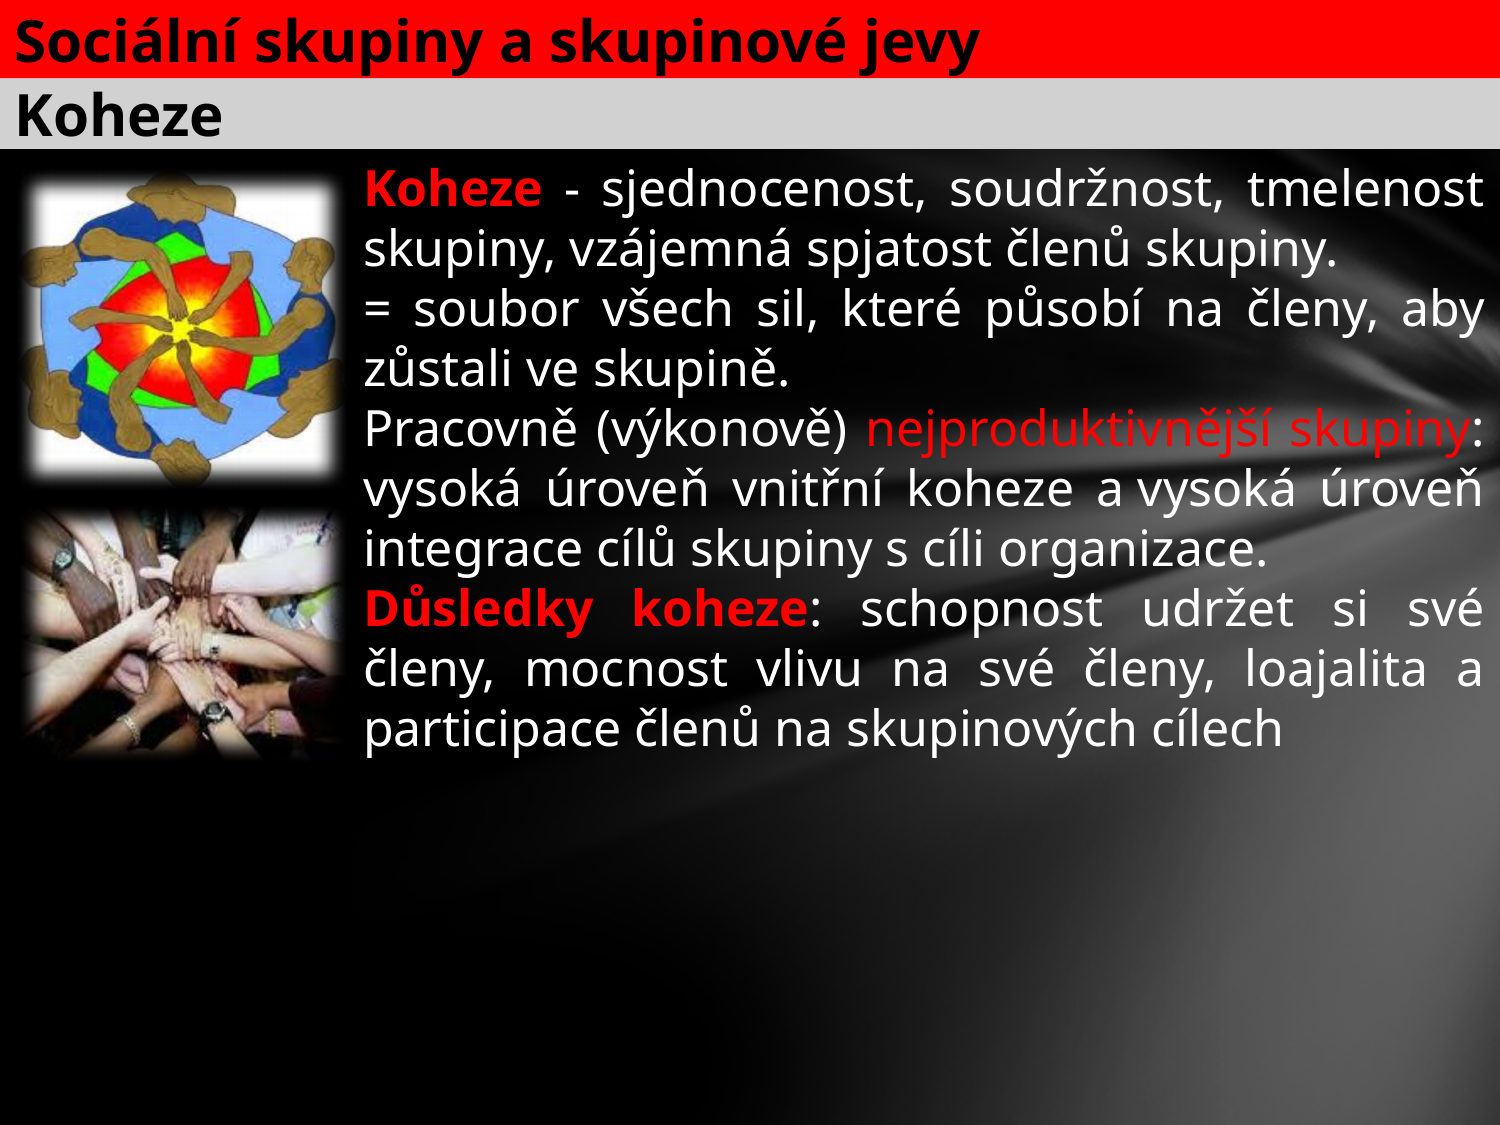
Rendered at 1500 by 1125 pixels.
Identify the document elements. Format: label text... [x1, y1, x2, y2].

text_box Koheze - sjednocenost, soudržnost, tmelenost skupiny, vzájemná spjatost členů skupiny. = soubor všech sil, které působí na členy, aby zůstali ve skupině. Pracovně (výkonově) nejproduktivnější skupiny: vysoká úroveň vnitřní koheze a vysoká úroveň integrace cílů skupiny s cíli organizace. Důsledky koheze: schopnost udržet si své členy, mocnost vlivu na své členy, loajalita a participace členů na skupinových cílech [348, 148, 1500, 764]
picture [15, 167, 349, 492]
picture [17, 503, 349, 764]
text_box Sociální skupiny a skupinové jevy [0, 0, 1500, 80]
text_box Koheze [0, 80, 1500, 151]
